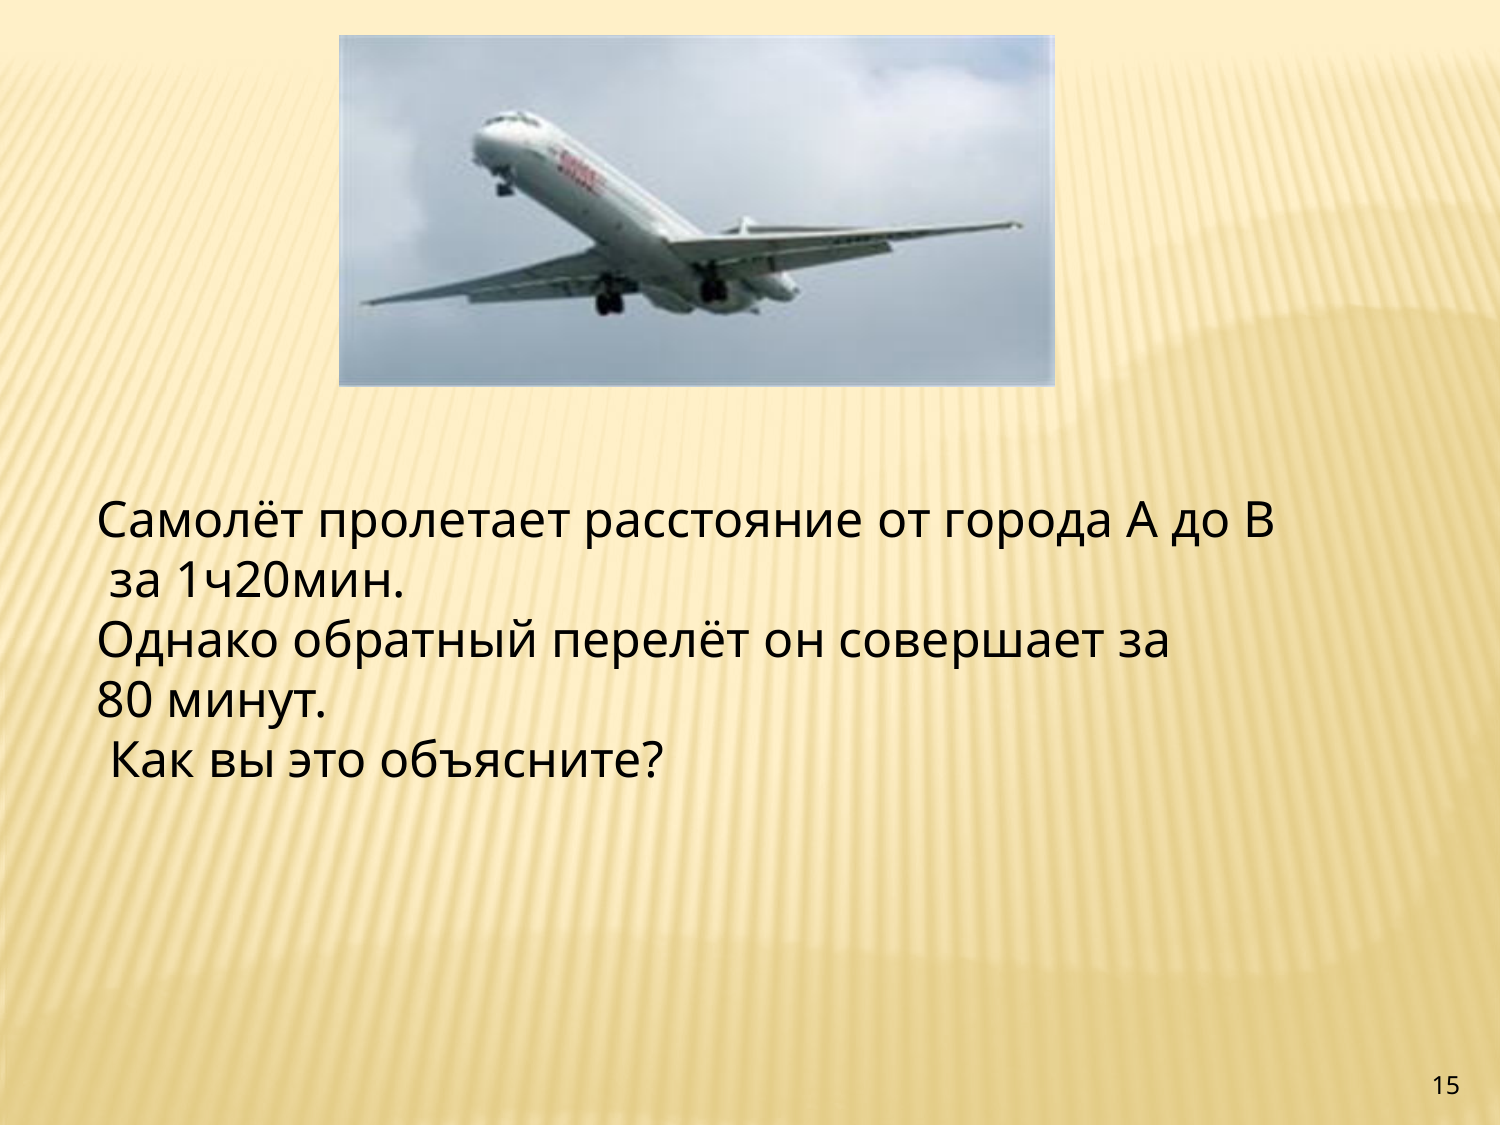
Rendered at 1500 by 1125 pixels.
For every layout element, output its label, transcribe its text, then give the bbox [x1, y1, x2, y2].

text_box Самолёт пролетает расстояние от города А до В за 1ч20мин. Однако обратный перелёт он совершает за 80 минут. Как вы это объясните? [82, 480, 1336, 796]
slide_number 15 [1350, 1062, 1475, 1103]
picture [339, 34, 1055, 387]
